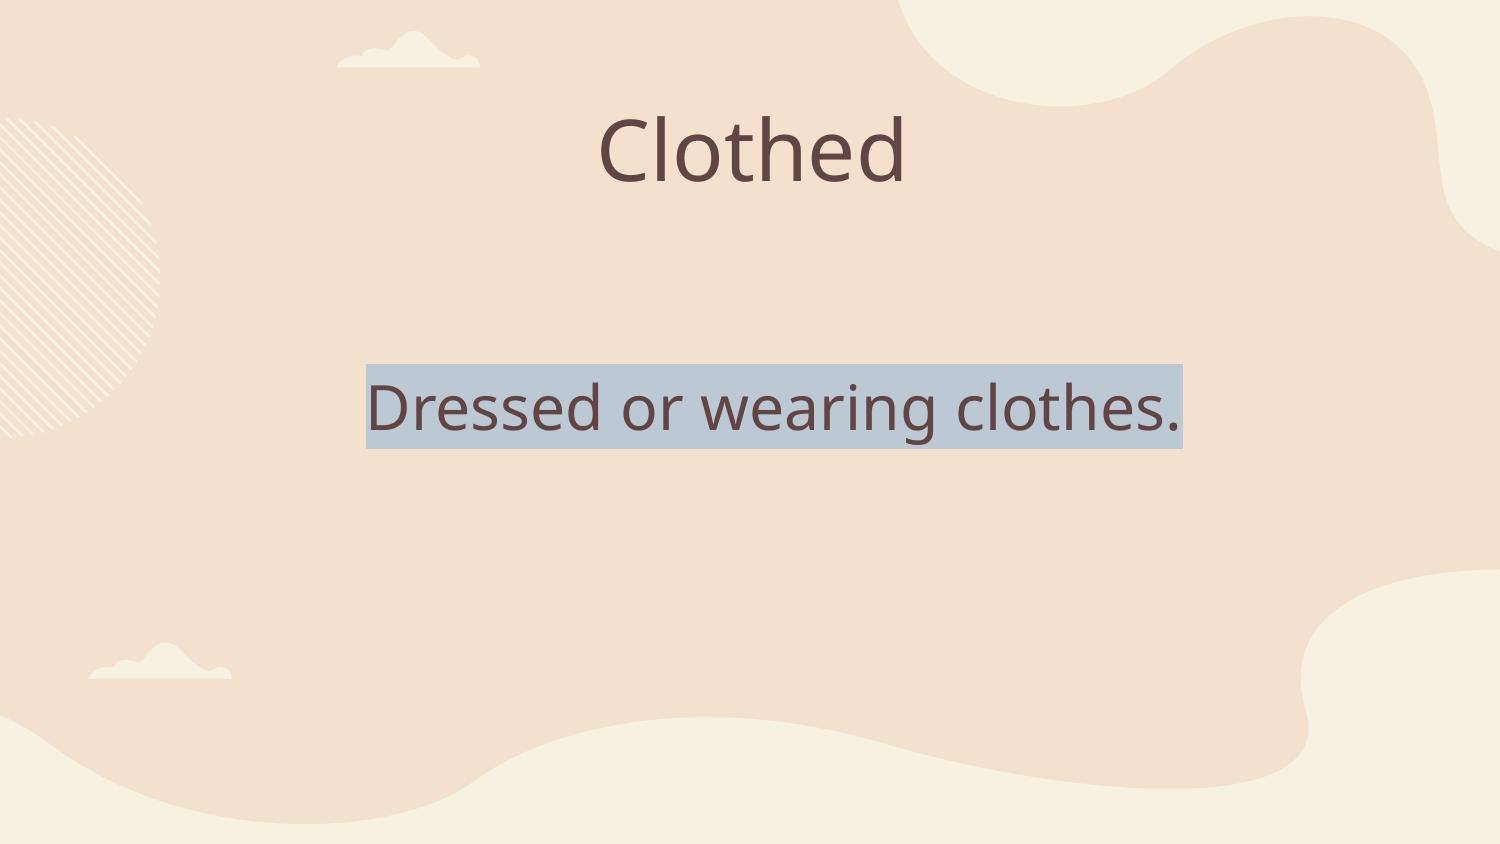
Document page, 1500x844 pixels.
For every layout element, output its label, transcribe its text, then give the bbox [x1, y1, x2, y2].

subtitle Dressed or wearing clothes. [307, 342, 1199, 424]
title Clothed [88, 80, 1418, 175]
